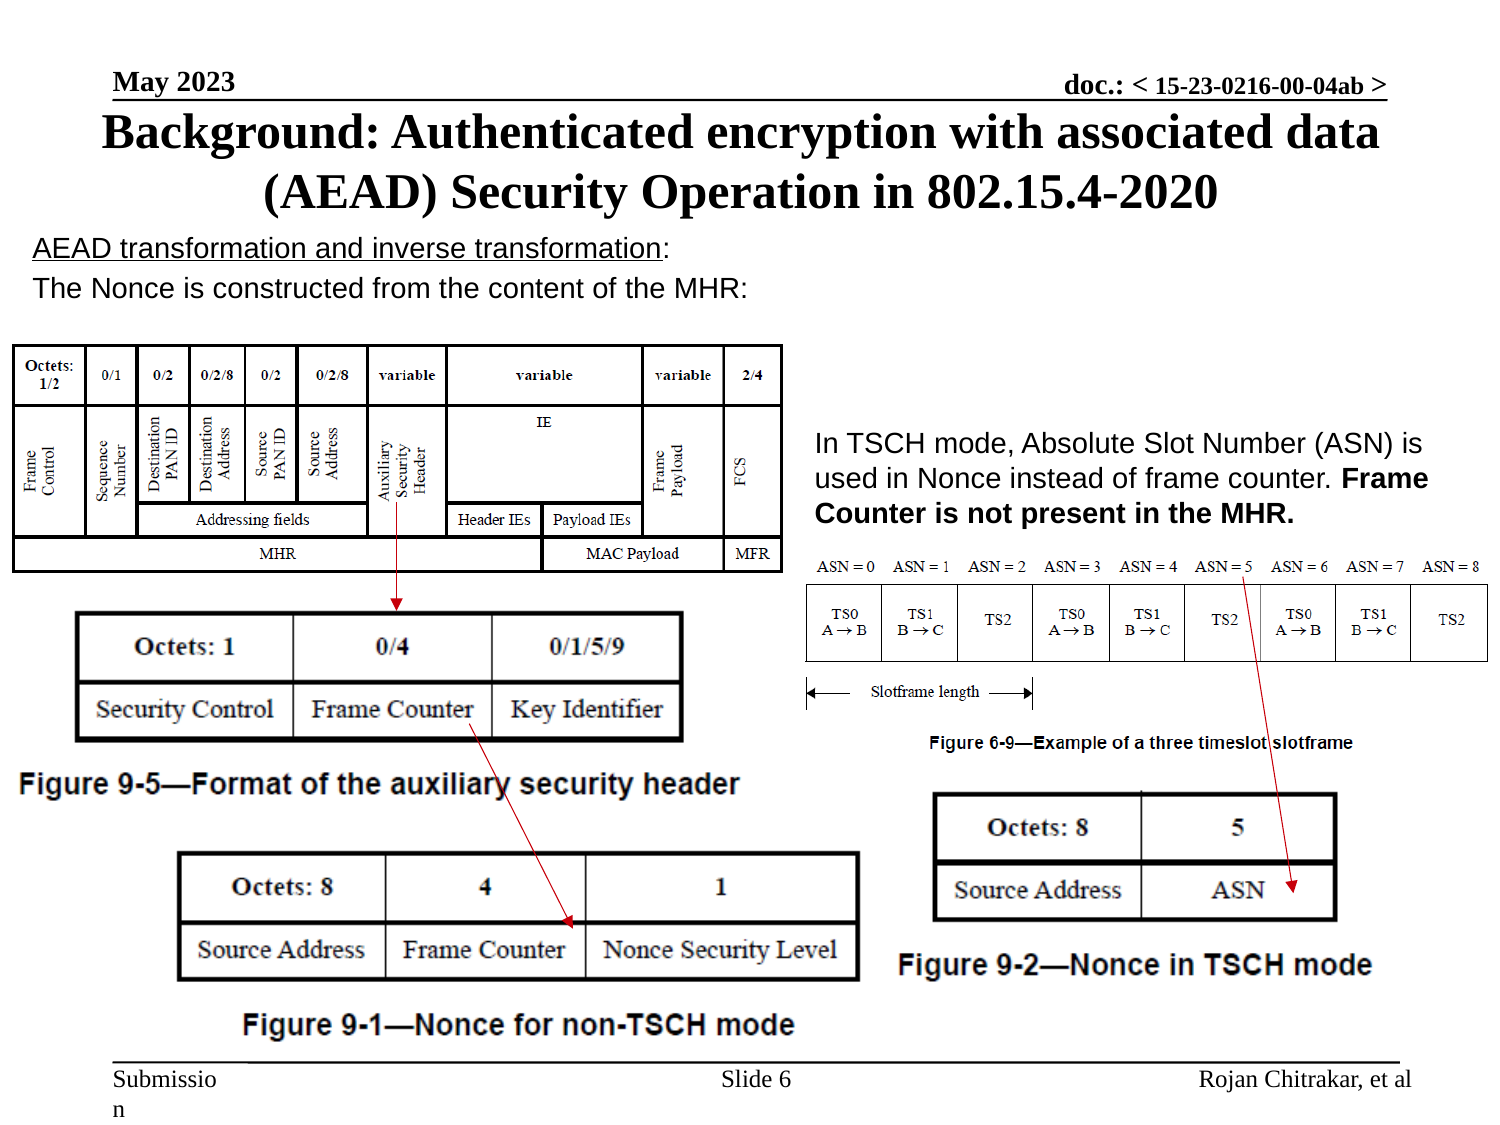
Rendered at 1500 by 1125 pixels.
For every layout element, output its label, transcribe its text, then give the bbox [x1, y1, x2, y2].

text_box Background: Authenticated encryption with associated data (AEAD) Security Operation in 802.15.4-2020 [38, 91, 1444, 161]
picture [11, 604, 745, 804]
slide_number Slide 6 [712, 1062, 800, 1093]
picture [7, 341, 786, 577]
text_box In TSCH mode, Absolute Slot Number (ASN) is used in Nonce instead of frame counter. Frame Counter is not present in the MHR. [799, 417, 1471, 554]
picture [797, 556, 1492, 758]
text_box AEAD transformation and inverse transformation: The Nonce is constructed from the content of the MHR: [17, 221, 991, 313]
picture [170, 845, 866, 1045]
footer Rojan Chitrakar, et al [900, 1062, 1413, 1123]
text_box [1242, 576, 1294, 894]
picture [885, 785, 1380, 988]
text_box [469, 723, 574, 929]
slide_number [112, 62, 375, 91]
